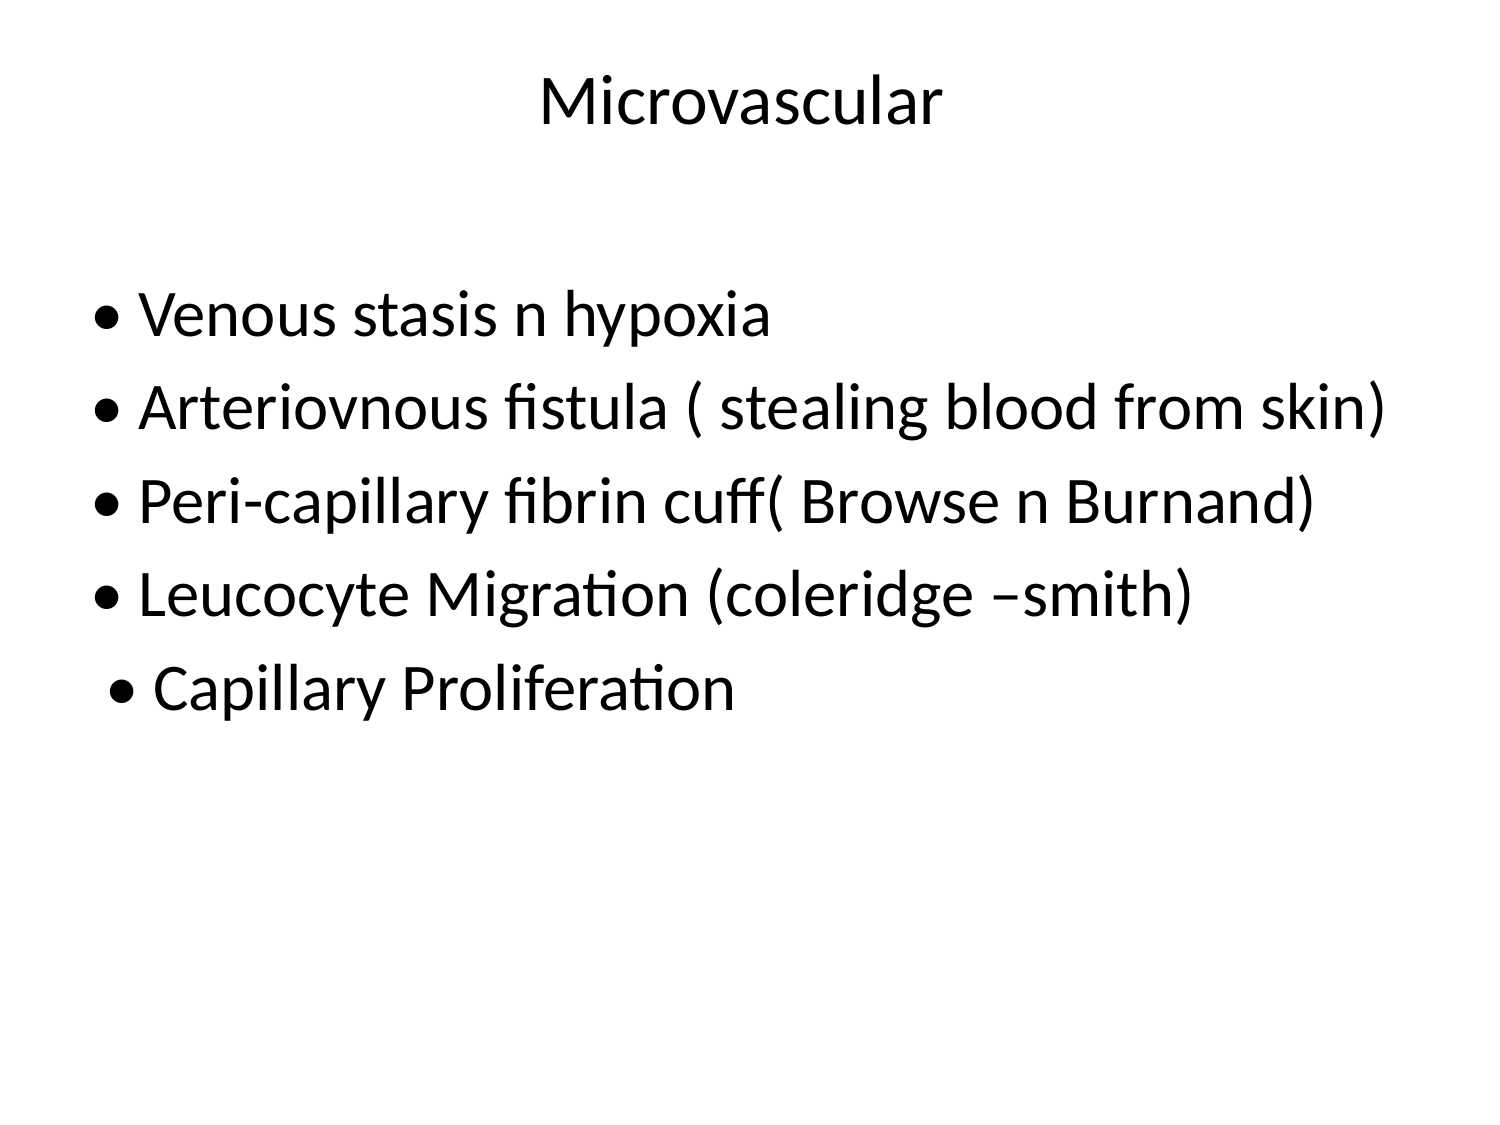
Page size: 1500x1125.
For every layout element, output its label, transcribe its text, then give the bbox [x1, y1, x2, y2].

title Microvascular [75, 45, 1425, 233]
list • Venous stasis n hypoxia • Arteriovnous fistula ( stealing blood from skin) • Peri-capillary fibrin cuff( Browse n Burnand) • Leucocyte Migration (coleridge –smith) • Capillary Proliferation [75, 262, 1425, 1005]
